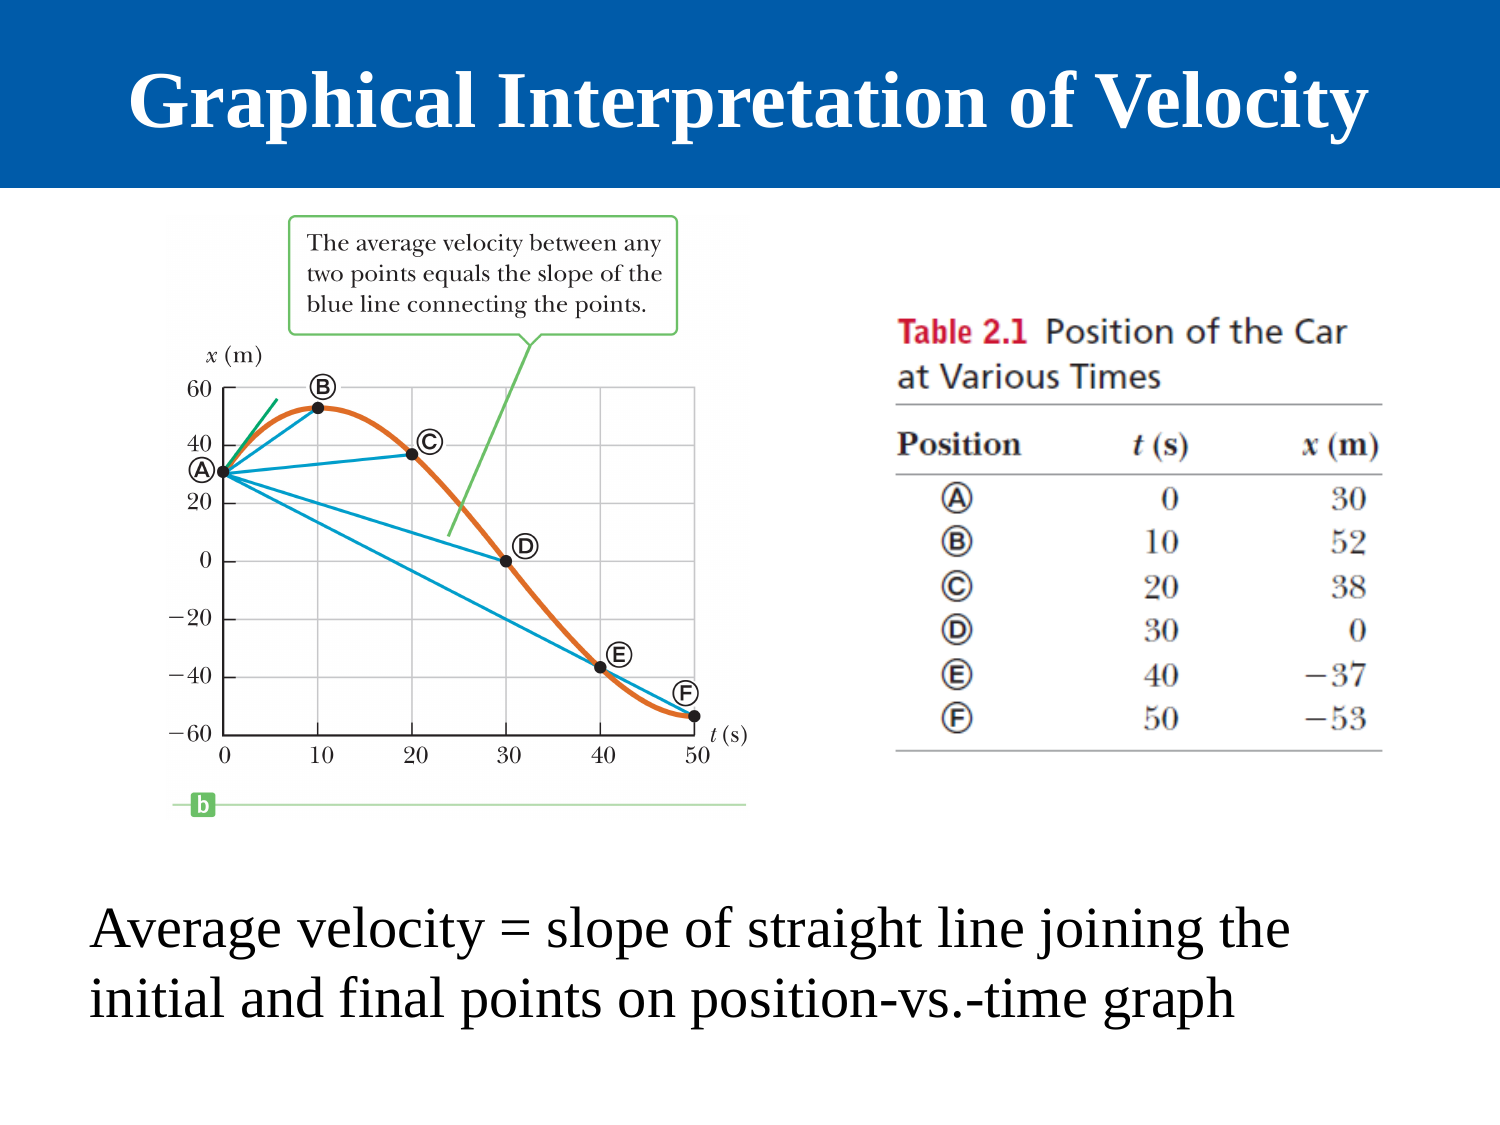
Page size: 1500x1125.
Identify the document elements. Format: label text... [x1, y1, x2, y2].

picture [0, 0, 1500, 188]
picture [886, 304, 1390, 755]
picture [166, 215, 751, 820]
text_box Average velocity = slope of straight line joining the initial and final points on position-vs.-time graph [75, 882, 1452, 1037]
title Graphical Interpretation of Velocity [75, 1, 1425, 190]
